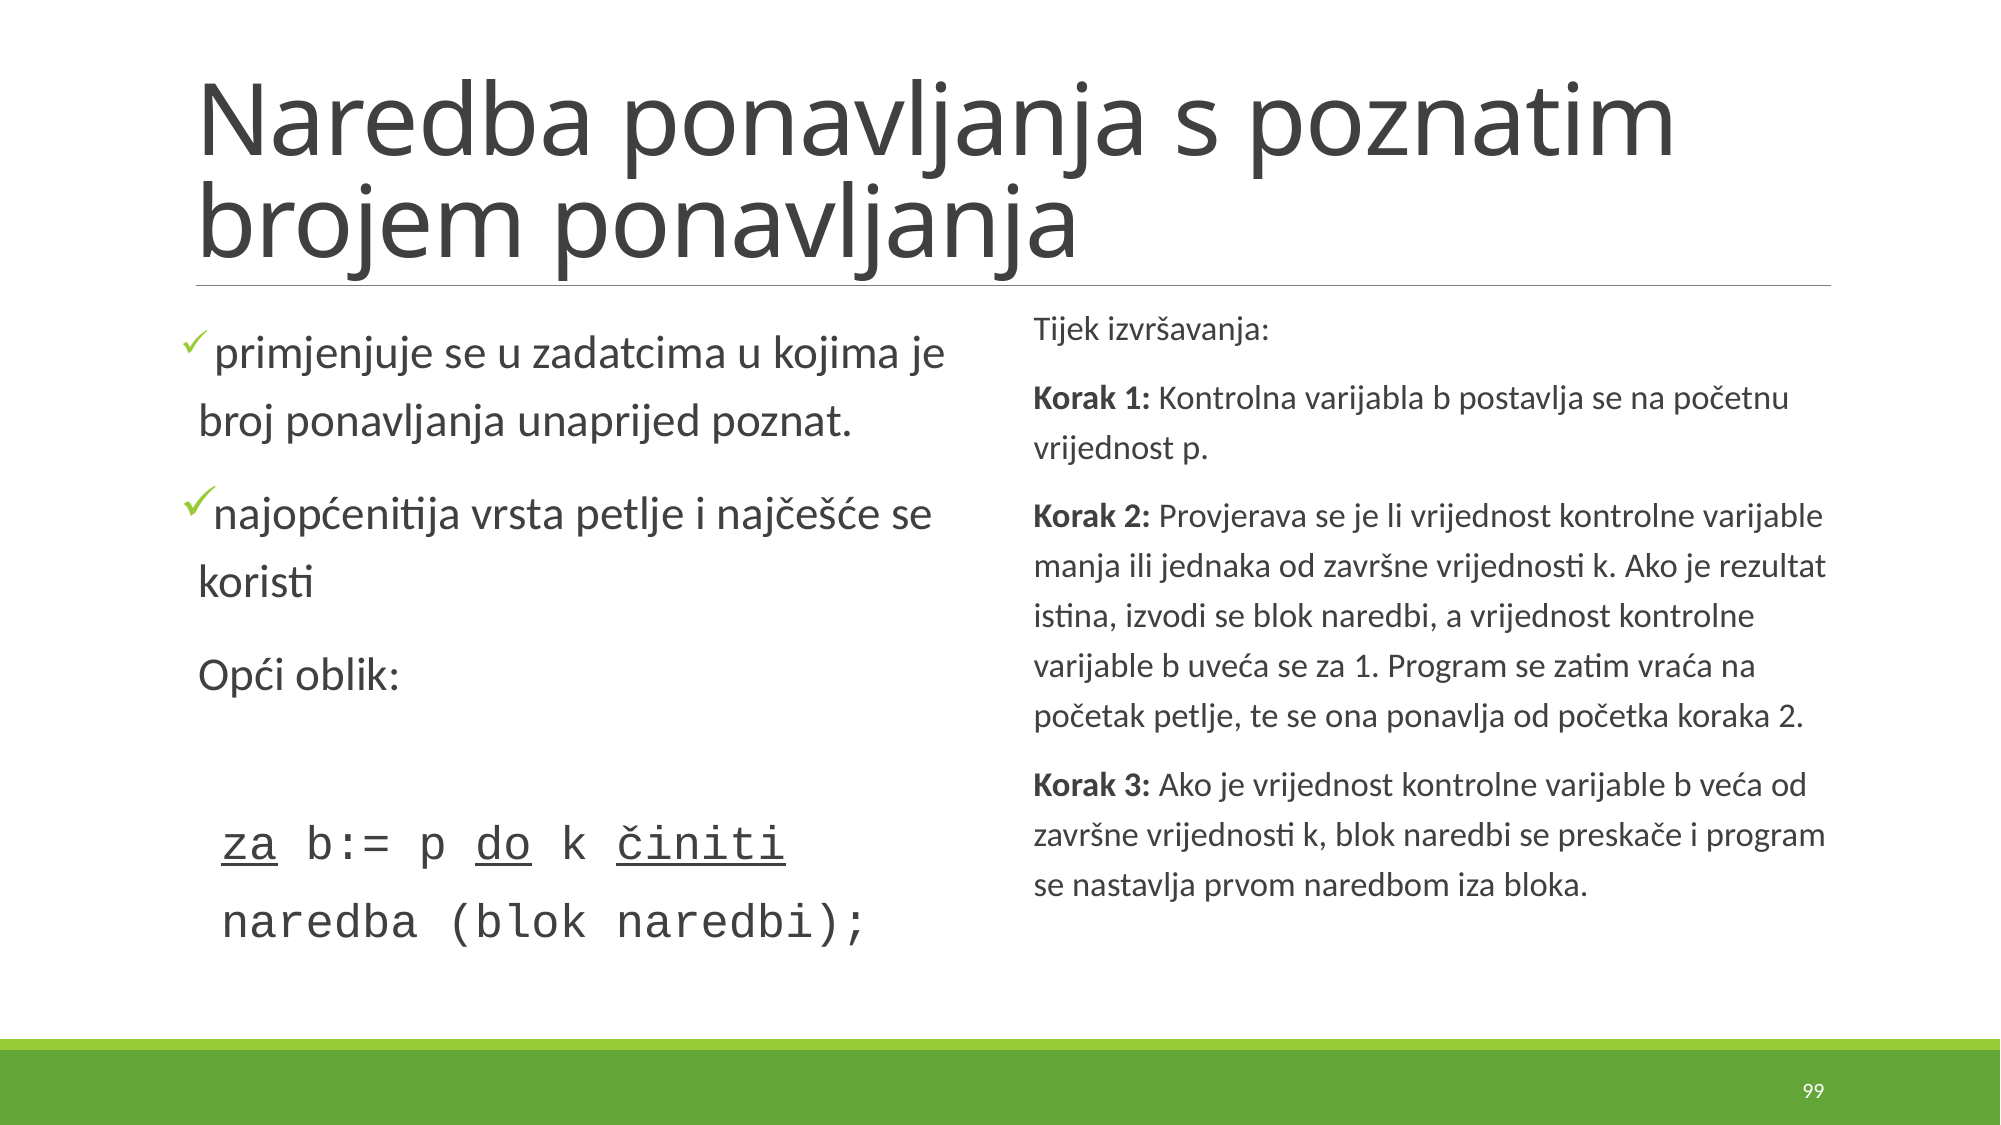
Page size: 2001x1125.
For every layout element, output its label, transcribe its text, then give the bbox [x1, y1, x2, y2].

title Naredba ponavljanja s poznatim brojem ponavljanja [180, 47, 1830, 285]
list Tijek izvršavanja: Korak 1: Kontrolna varijabla b postavlja se na početnu vrijednost p. Korak 2: Provjerava se je li vrijednost kontrolne varijable manja ili jednaka od završne vrijednosti k. Ako je rezultat istina, izvodi se blok naredbi, a vrijednost kontrolne varijable b uveća se za 1. Program se zatim vraća na početak petlje, te se ona ponavlja od početka koraka 2. Korak 3: Ako je vrijednost kontrolne varijable b veća od završne vrijednosti k, blok naredbi se preskače i program se nastavlja prvom naredbom iza bloka. [1020, 302, 1830, 963]
slide_number 99 [1624, 1059, 1840, 1120]
list primjenjuje se u zadatcima u kojima je broj ponavljanja unaprijed poznat. najopćenitija vrsta petlje i najčešće se koristi Opći oblik: za b:= p do k činiti naredba (blok naredbi); [180, 302, 990, 963]
